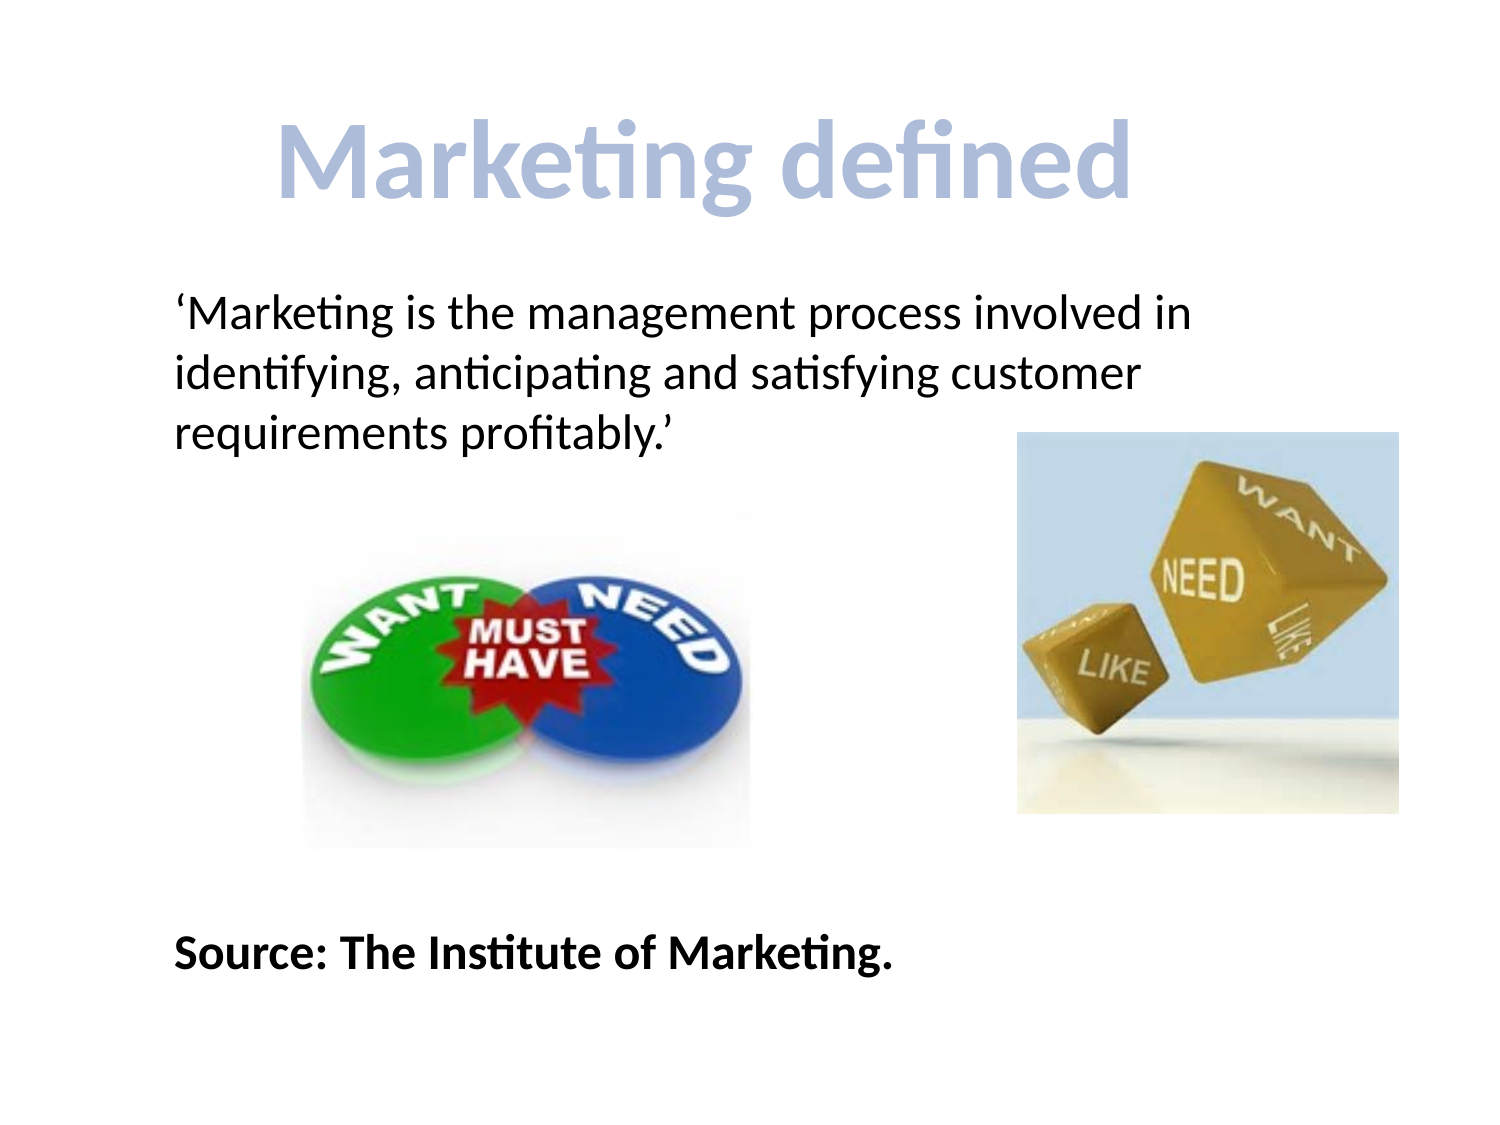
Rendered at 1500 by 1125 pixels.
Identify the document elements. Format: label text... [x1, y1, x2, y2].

picture [1017, 432, 1400, 815]
picture [300, 500, 753, 851]
text_box Marketing defined [259, 78, 1176, 229]
text_box ‘Marketing is the management process involved in identifying, anticipating and satisfying customer requirements profitably.’ Source: The Institute of Marketing. [159, 271, 1400, 987]
